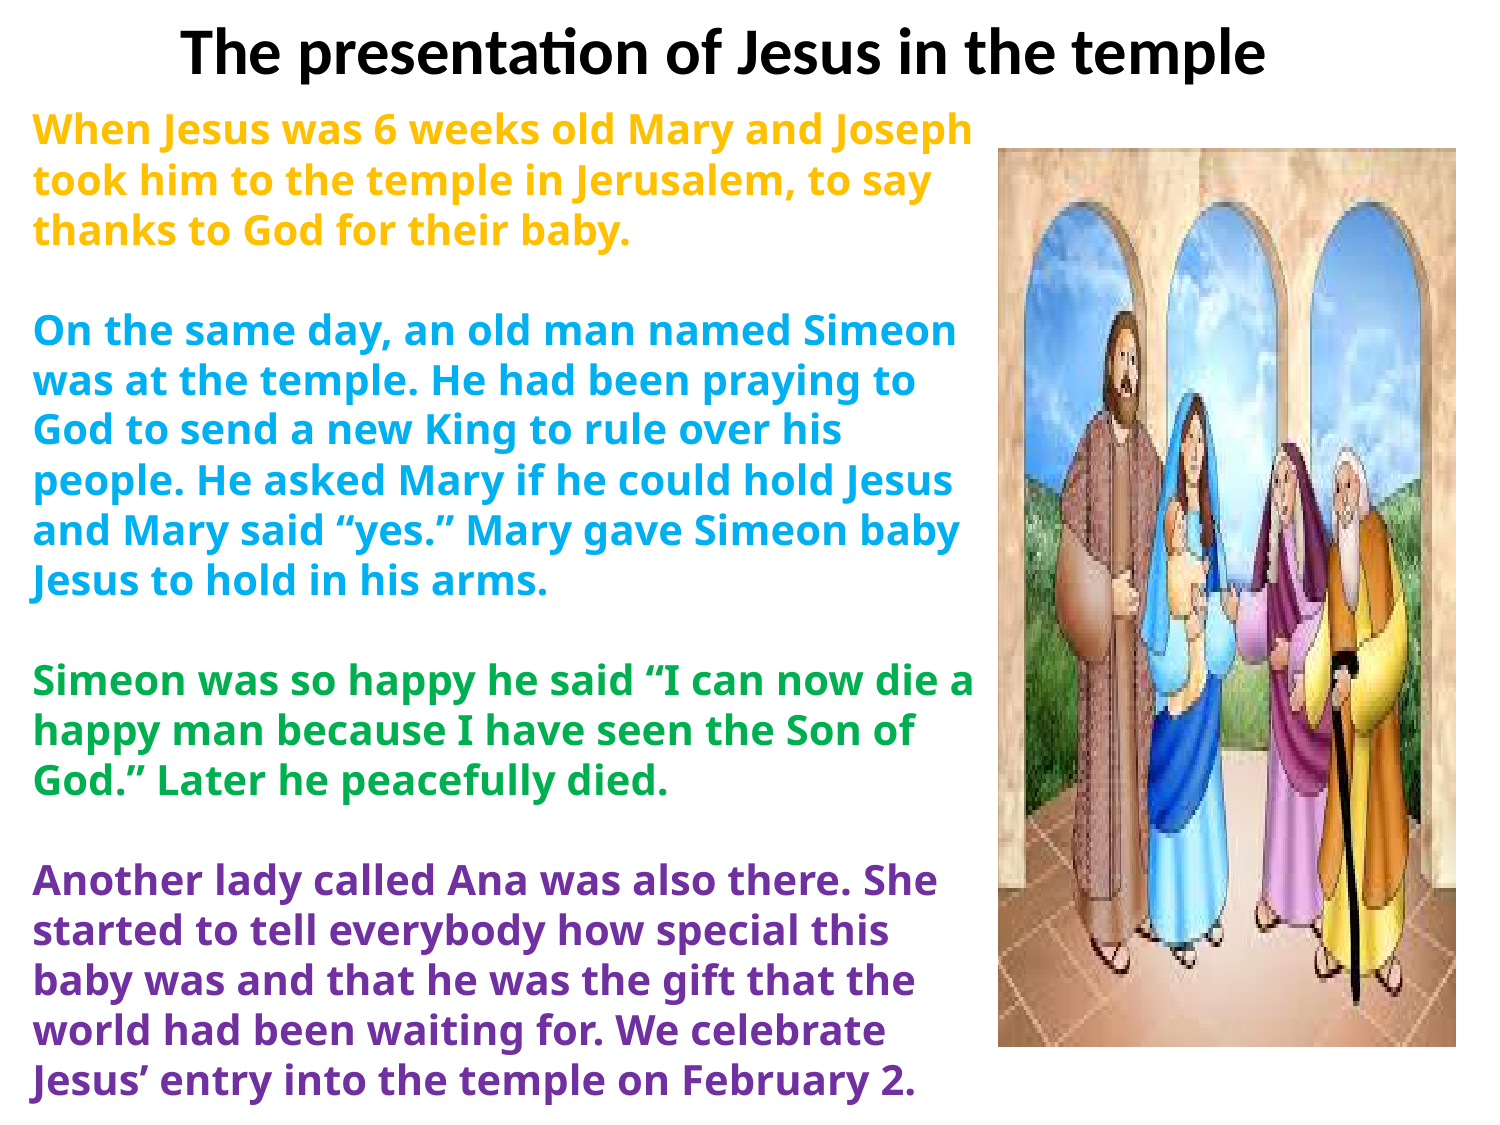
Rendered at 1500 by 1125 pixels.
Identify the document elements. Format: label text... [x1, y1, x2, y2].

text_box When Jesus was 6 weeks old Mary and Joseph took him to the temple in Jerusalem, to say thanks to God for their baby. On the same day, an old man named Simeon was at the temple. He had been praying to God to send a new King to rule over his people. He asked Mary if he could hold Jesus and Mary said “yes.” Mary gave Simeon baby Jesus to hold in his arms. Simeon was so happy he said “I can now die a happy man because I have seen the Son of God.” Later he peacefully died. Another lady called Ana was also there. She started to tell everybody how special this baby was and that he was the gift that the world had been waiting for. We celebrate Jesus’ entry into the temple on February 2. [17, 95, 998, 1125]
text_box The presentation of Jesus in the temple [165, 0, 1335, 95]
picture [997, 148, 1456, 1047]
